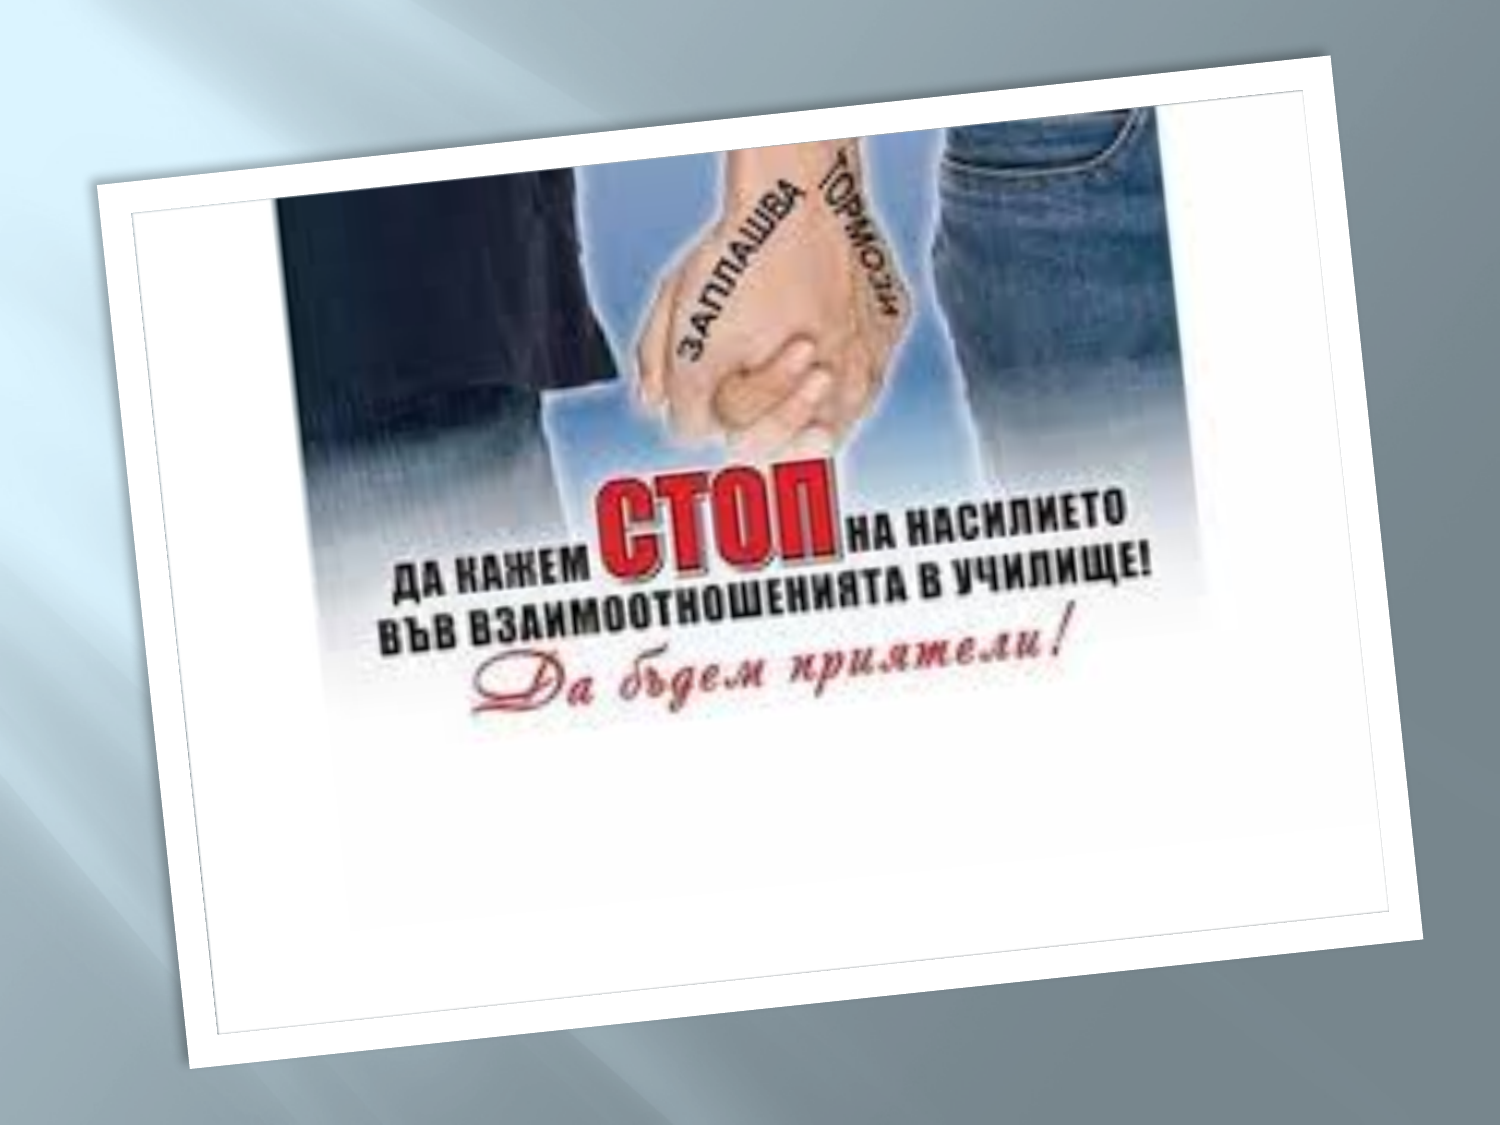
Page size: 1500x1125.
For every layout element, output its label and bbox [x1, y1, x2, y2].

picture [134, 92, 1388, 1033]
